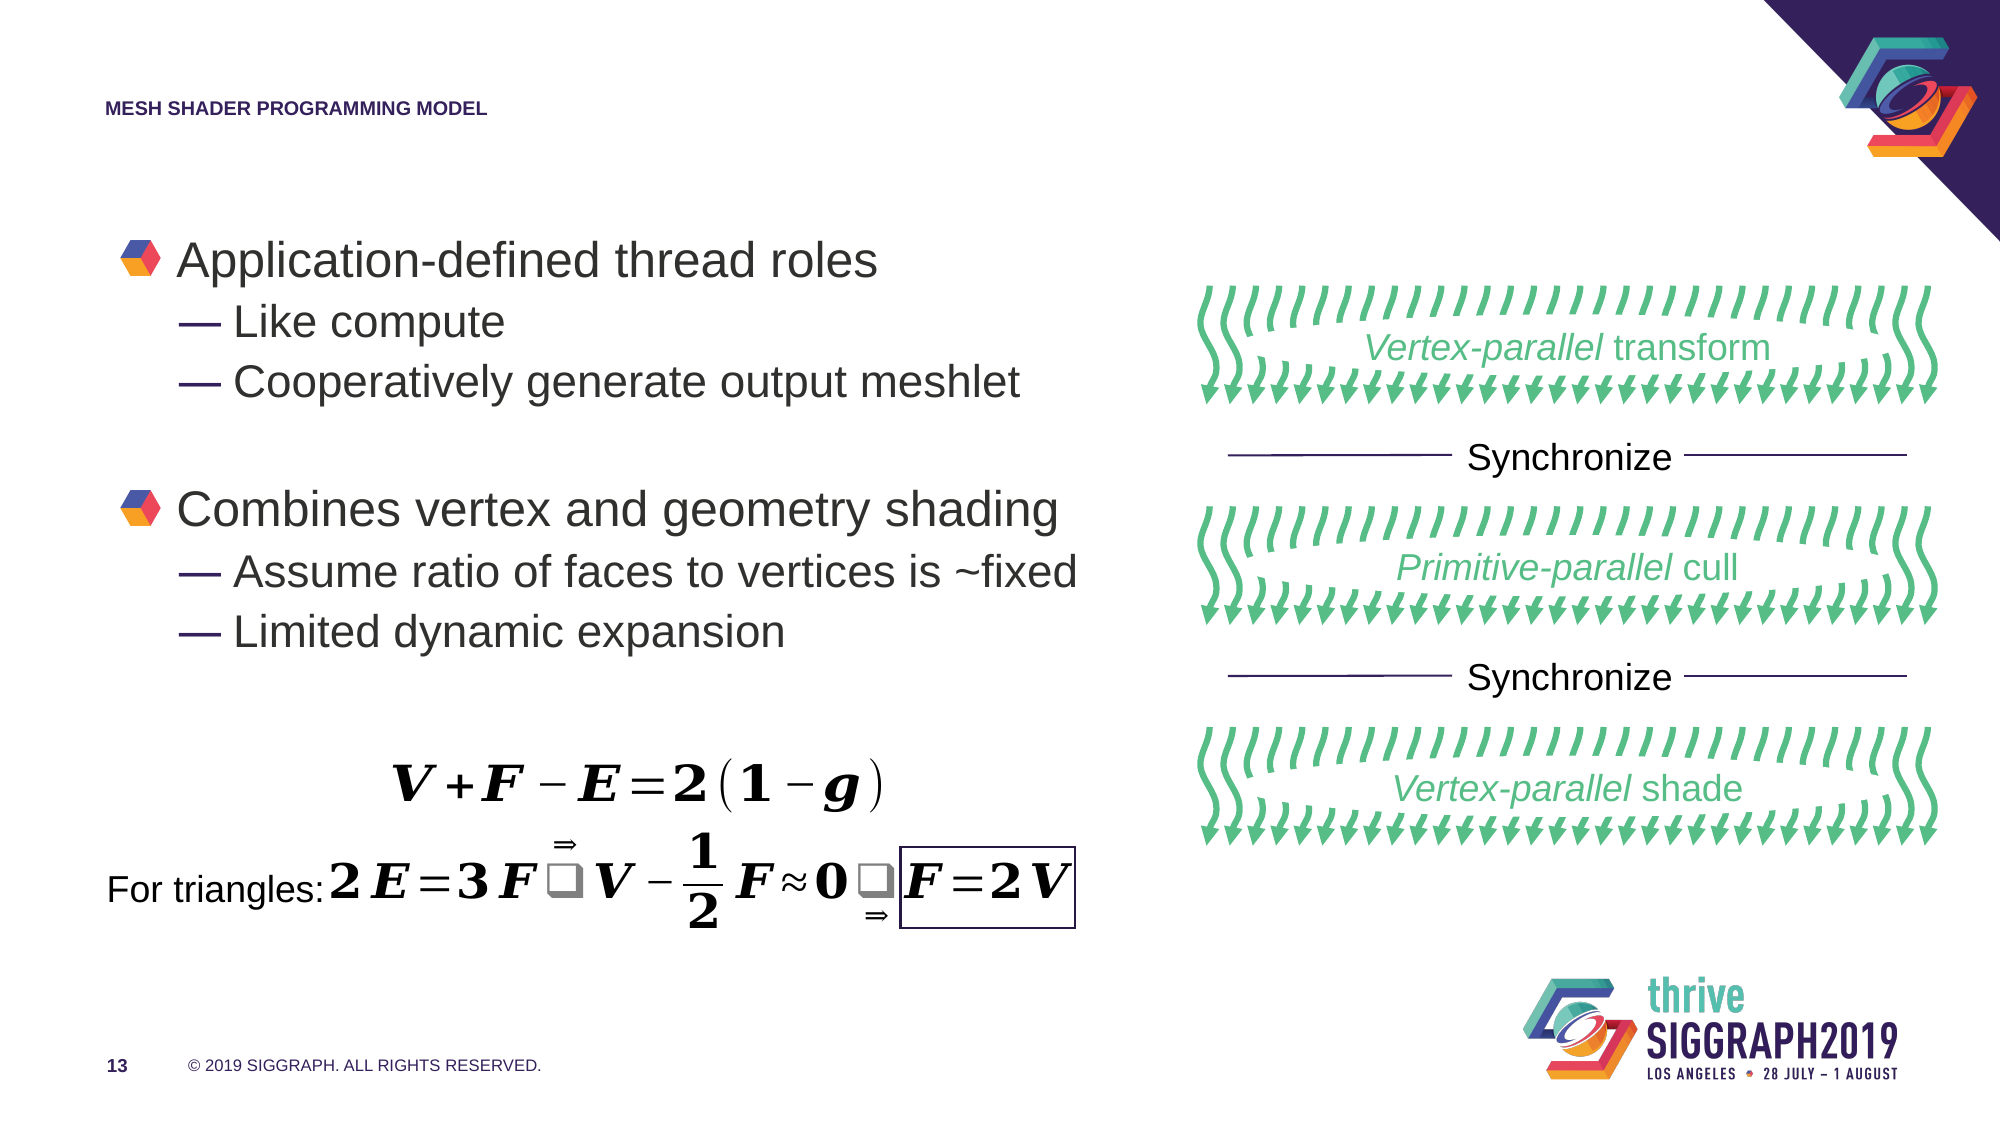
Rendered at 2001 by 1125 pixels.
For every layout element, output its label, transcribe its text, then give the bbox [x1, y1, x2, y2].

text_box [1200, 506, 1935, 626]
slide_number 13 [106, 1034, 179, 1095]
footer © 2019 SIGGRAPH. ALL RIGHTS RESERVED. [179, 1034, 1463, 1095]
title Mesh shader programming model [105, 23, 1749, 195]
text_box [1200, 285, 1935, 405]
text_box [1200, 726, 1935, 846]
text_box For triangles: [91, 857, 341, 918]
text_box [899, 846, 1076, 929]
list Application-defined thread roles Like compute Cooperatively generate output meshlet Combines vertex and geometry shading Assume ratio of faces to vertices is ~fixed Limited dynamic expansion [105, 226, 1896, 917]
picture [1, 0, 2000, 1125]
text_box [1228, 424, 1907, 486]
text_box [1228, 645, 1907, 707]
